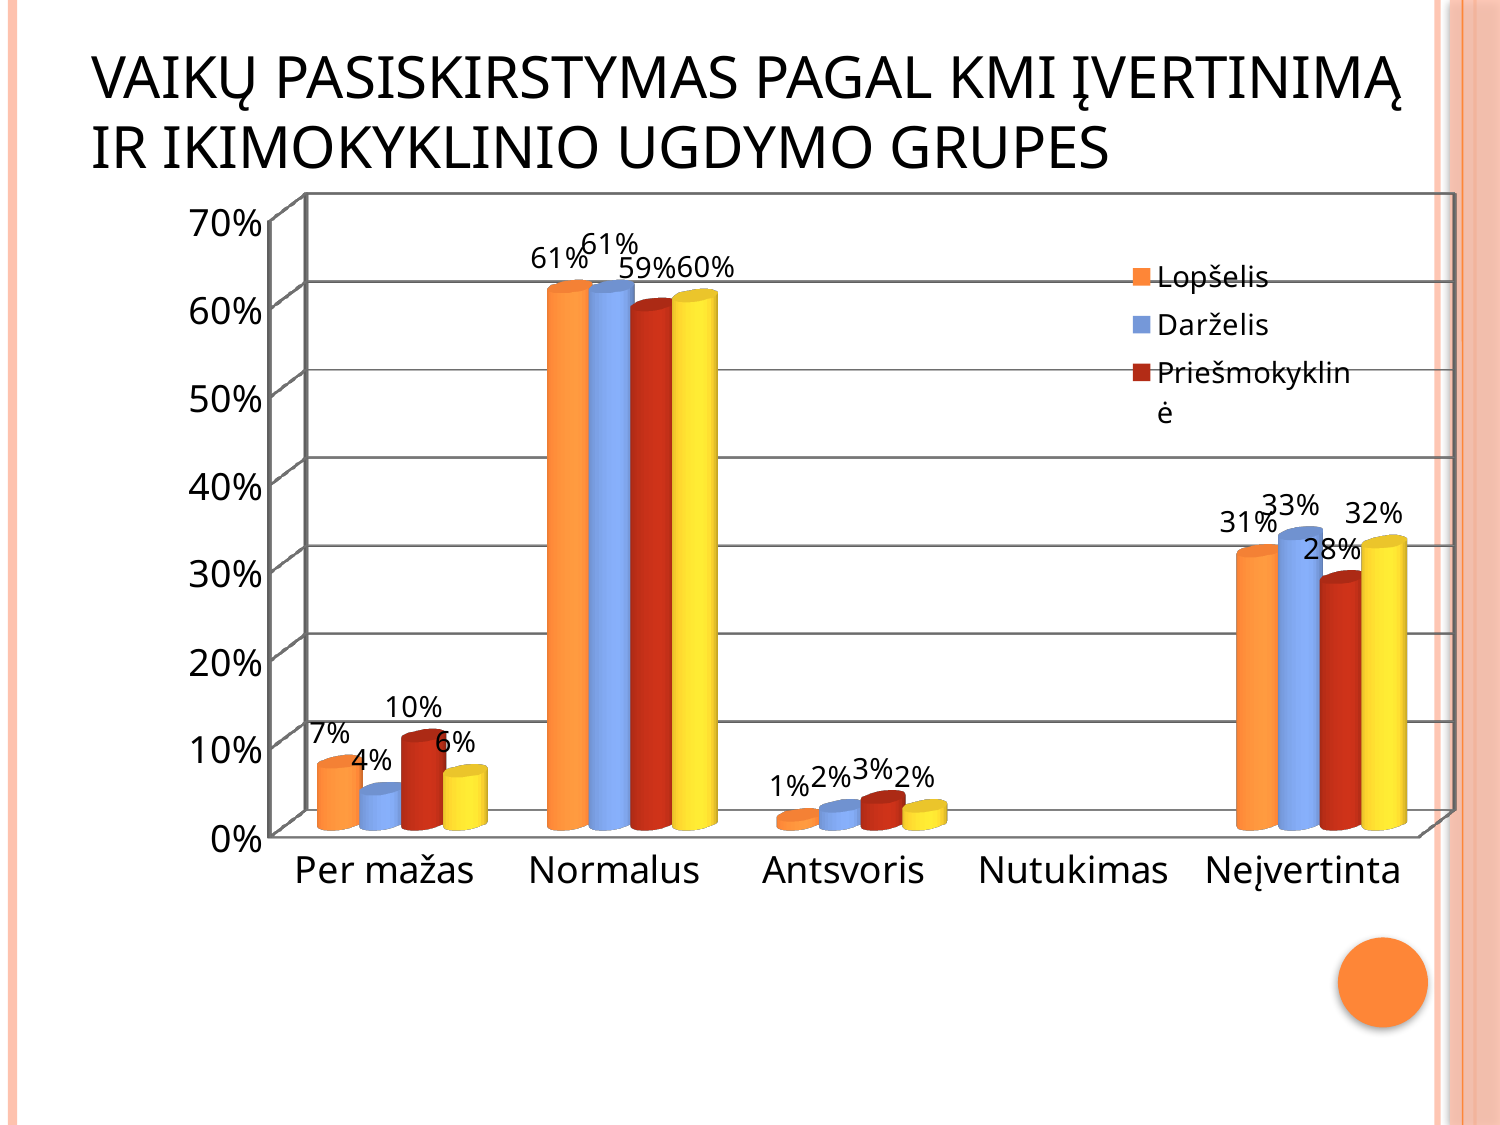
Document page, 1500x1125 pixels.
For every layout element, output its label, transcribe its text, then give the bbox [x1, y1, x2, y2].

chart [0, 148, 1500, 1125]
title Vaikų pasiskirstymas pagal KMI įvertinimą ir ikimokyklinio ugdymo grupes [76, 0, 1427, 145]
